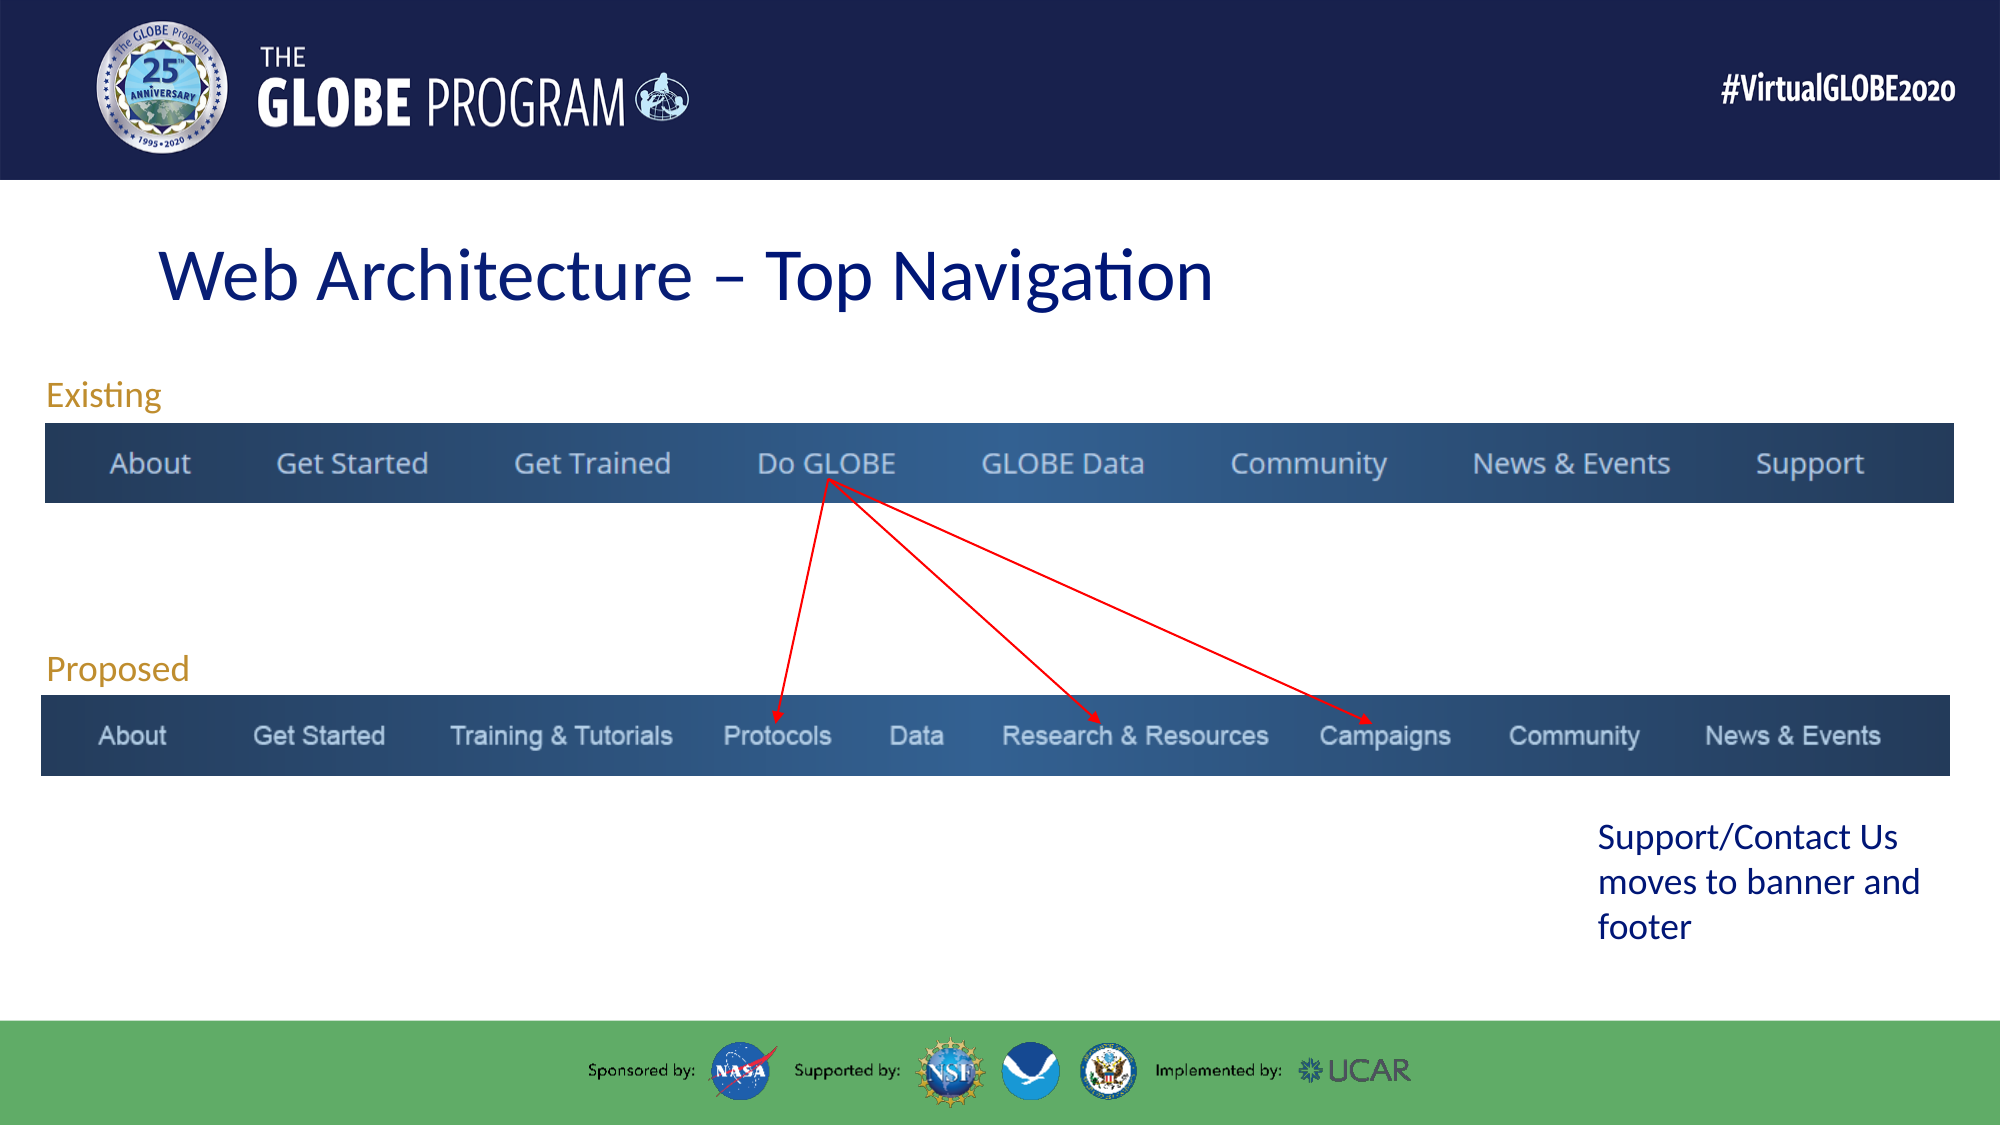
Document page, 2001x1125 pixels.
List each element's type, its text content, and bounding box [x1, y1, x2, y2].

text_box Existing [31, 362, 177, 423]
text_box Support/Contact Us moves to banner and footer [1583, 805, 1971, 955]
picture [45, 423, 1954, 503]
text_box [828, 478, 1373, 724]
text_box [775, 478, 828, 724]
text_box Proposed [31, 637, 206, 697]
picture [41, 695, 1950, 776]
title Web Architecture – Top Navigation [144, 170, 1867, 325]
picture [588, 1036, 1412, 1109]
picture [0, 0, 2000, 180]
